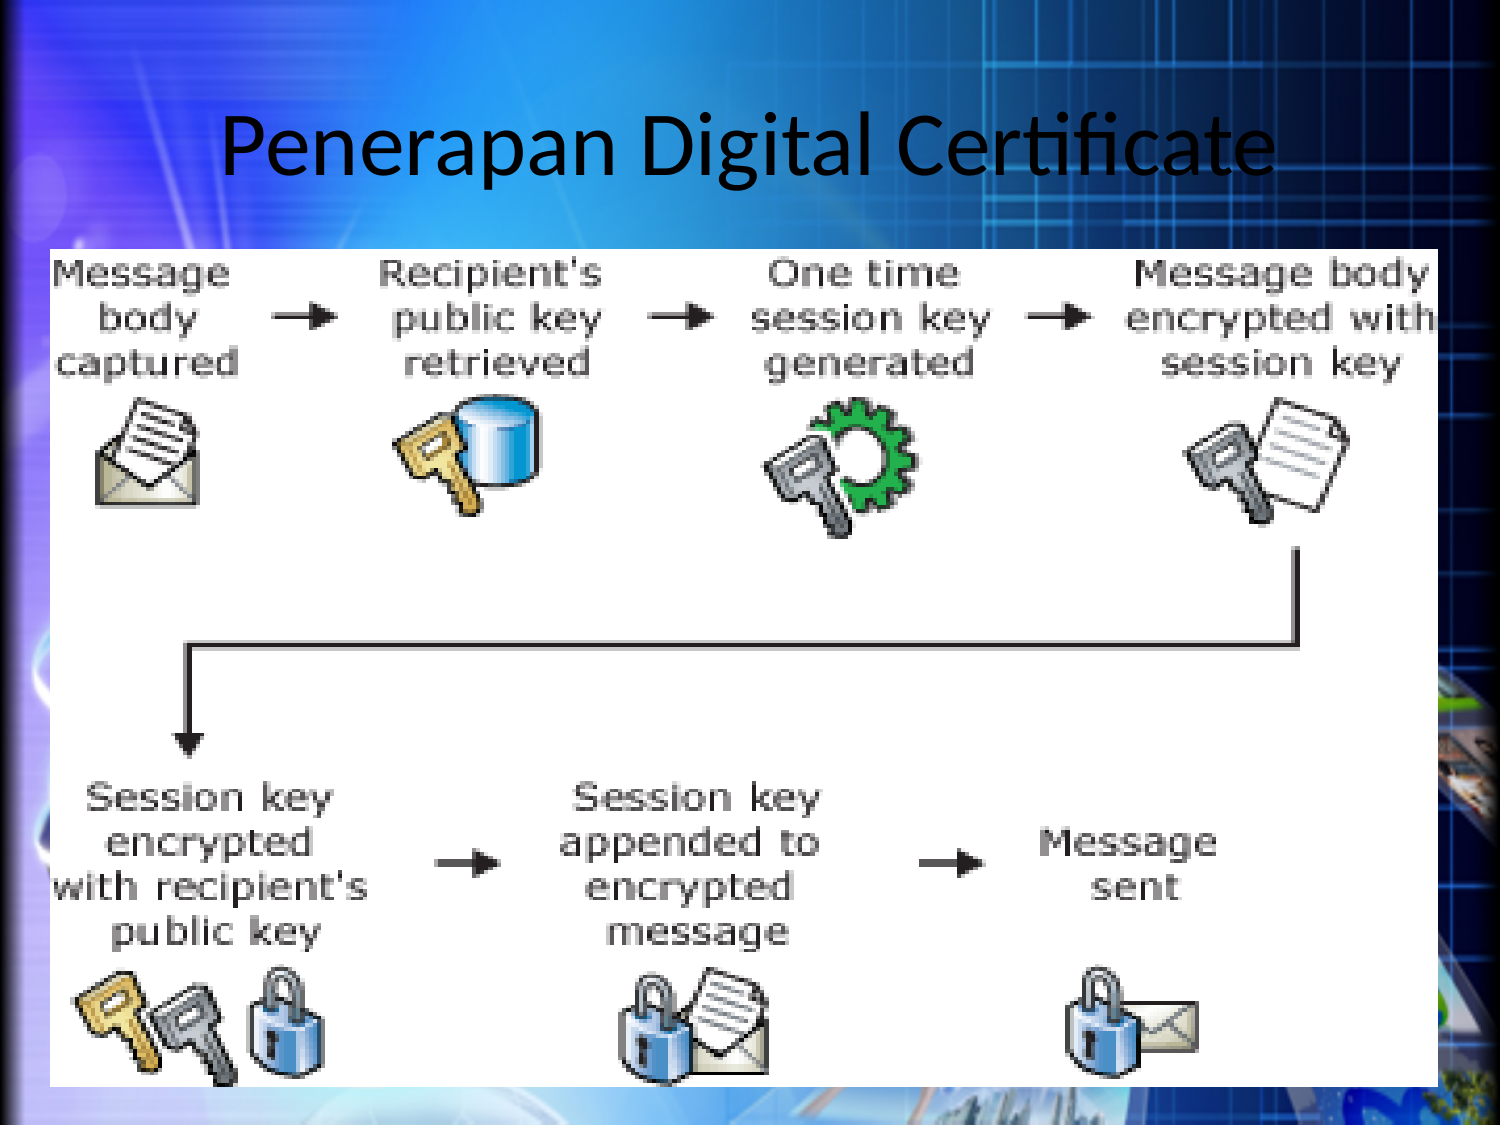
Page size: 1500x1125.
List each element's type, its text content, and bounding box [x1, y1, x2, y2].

picture [0, 0, 1500, 1125]
title Penerapan Digital Certificate [75, 45, 1425, 233]
